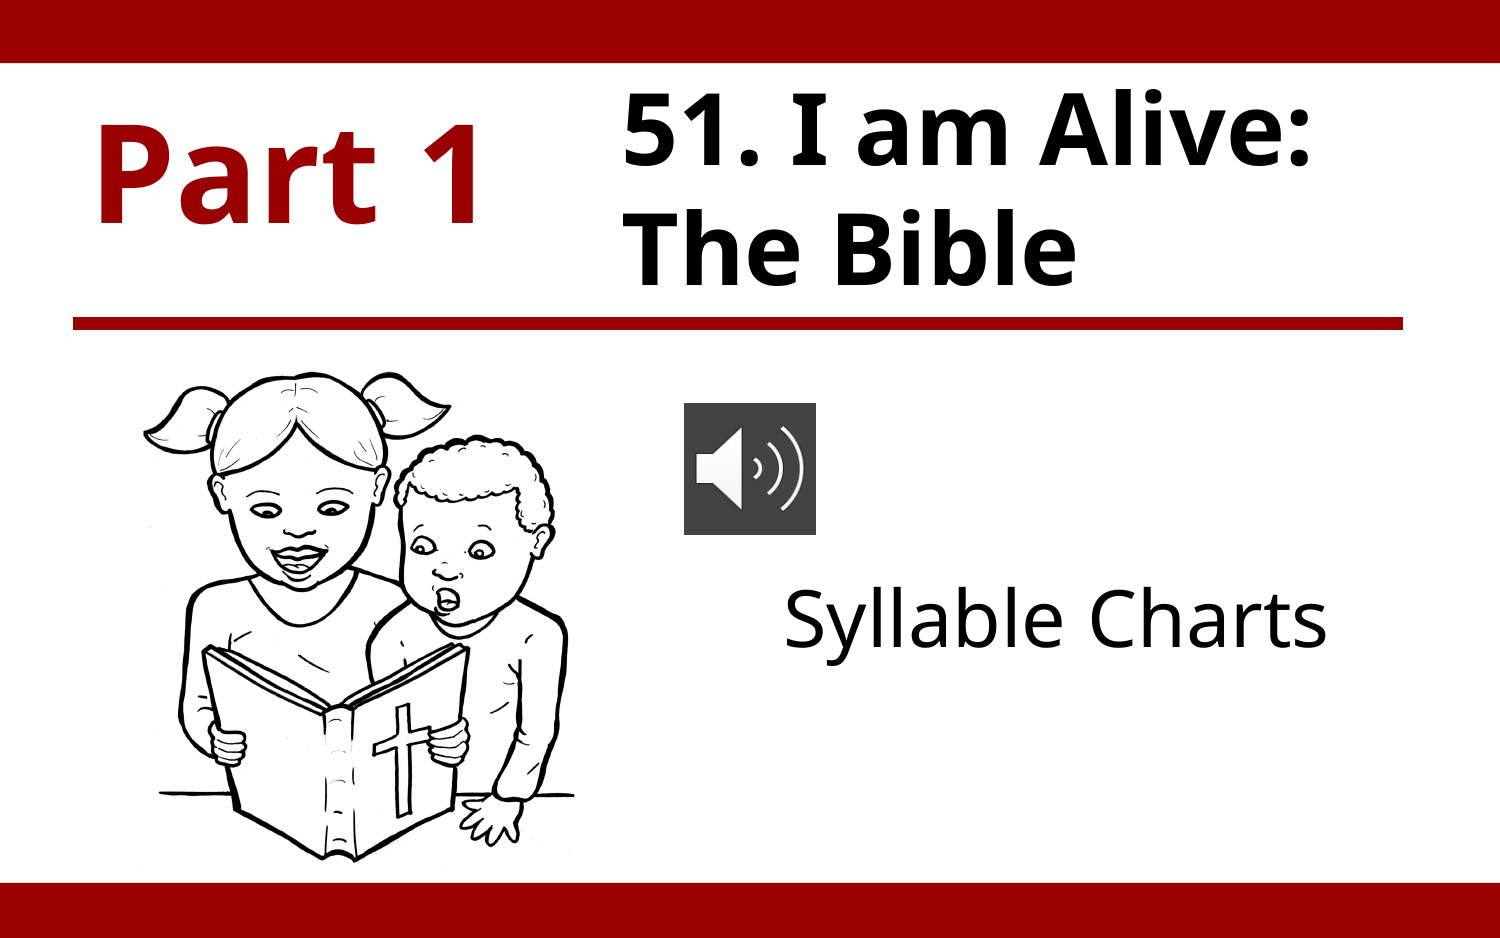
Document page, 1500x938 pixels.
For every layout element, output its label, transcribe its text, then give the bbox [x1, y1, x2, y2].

picture [136, 364, 575, 868]
text_box [0, 64, 1500, 882]
text_box [0, 0, 1500, 64]
picture [683, 402, 817, 536]
text_box Syllable Charts [768, 510, 1452, 674]
text_box Part 1 [18, 78, 511, 259]
text_box [0, 882, 1500, 938]
text_box 51. I am Alive: The Bible [606, 58, 1500, 313]
